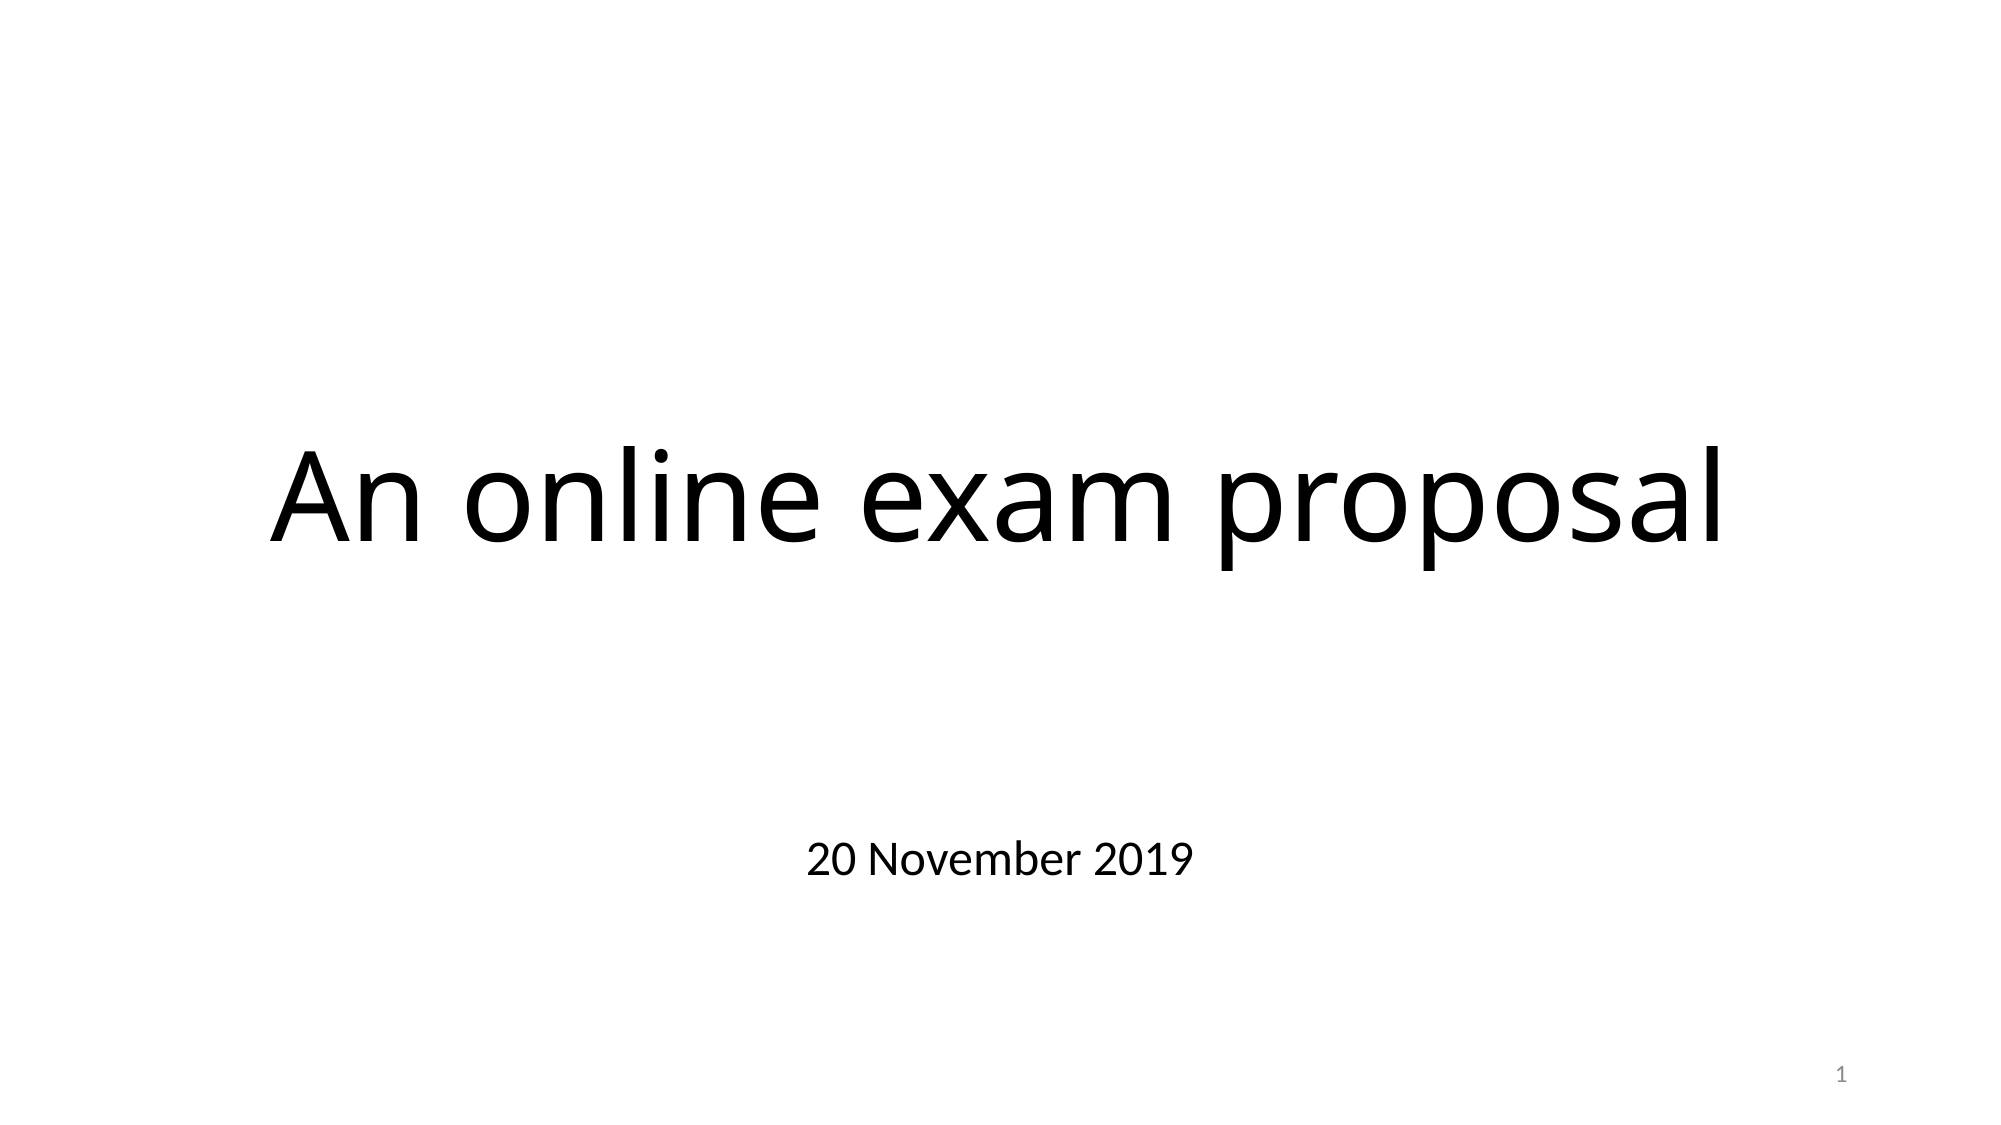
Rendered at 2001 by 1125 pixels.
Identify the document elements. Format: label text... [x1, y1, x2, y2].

subtitle 20 November 2019 [474, 743, 1525, 1031]
slide_number 1 [1412, 1042, 1863, 1103]
title An online exam proposal [249, 184, 1750, 576]
